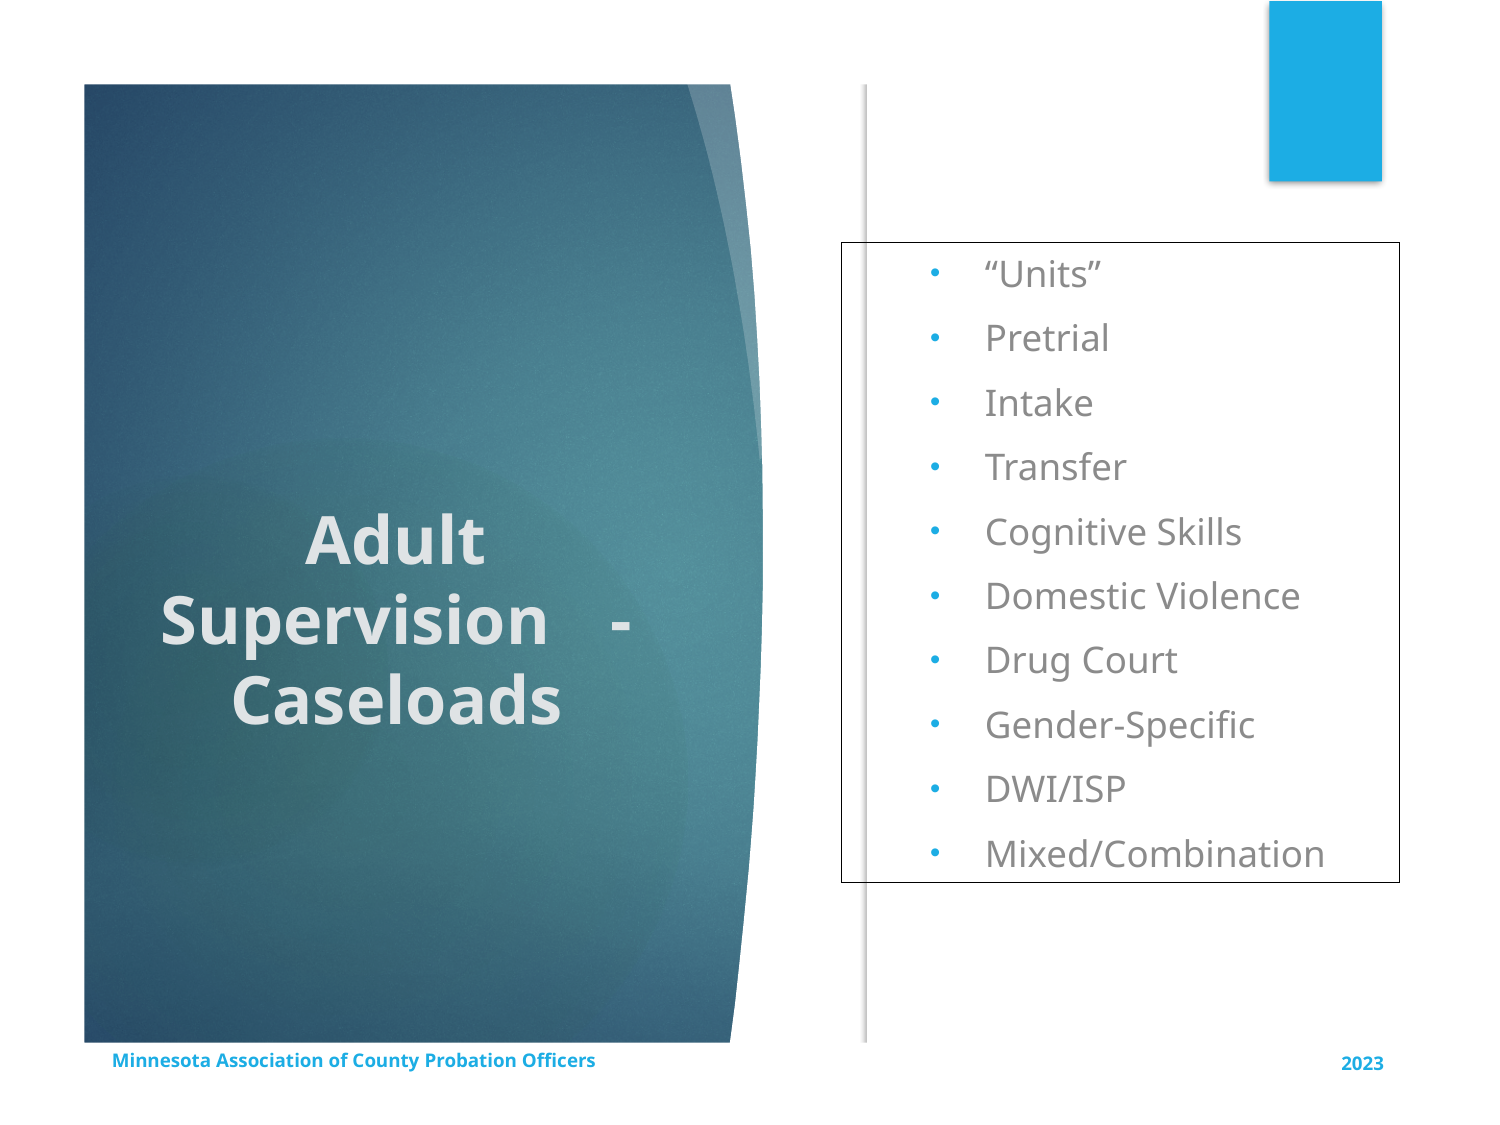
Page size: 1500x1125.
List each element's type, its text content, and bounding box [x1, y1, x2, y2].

list “Units” Pretrial Intake Transfer Cognitive Skills Domestic Violence Drug Court Gender-Specific DWI/ISP Mixed/Combination [841, 242, 1400, 883]
footer Minnesota Association of County Probation Officers [96, 1044, 731, 1082]
slide_number 2023 [1236, 1044, 1400, 1082]
title Adult Supervision - Caseloads [142, 370, 651, 866]
